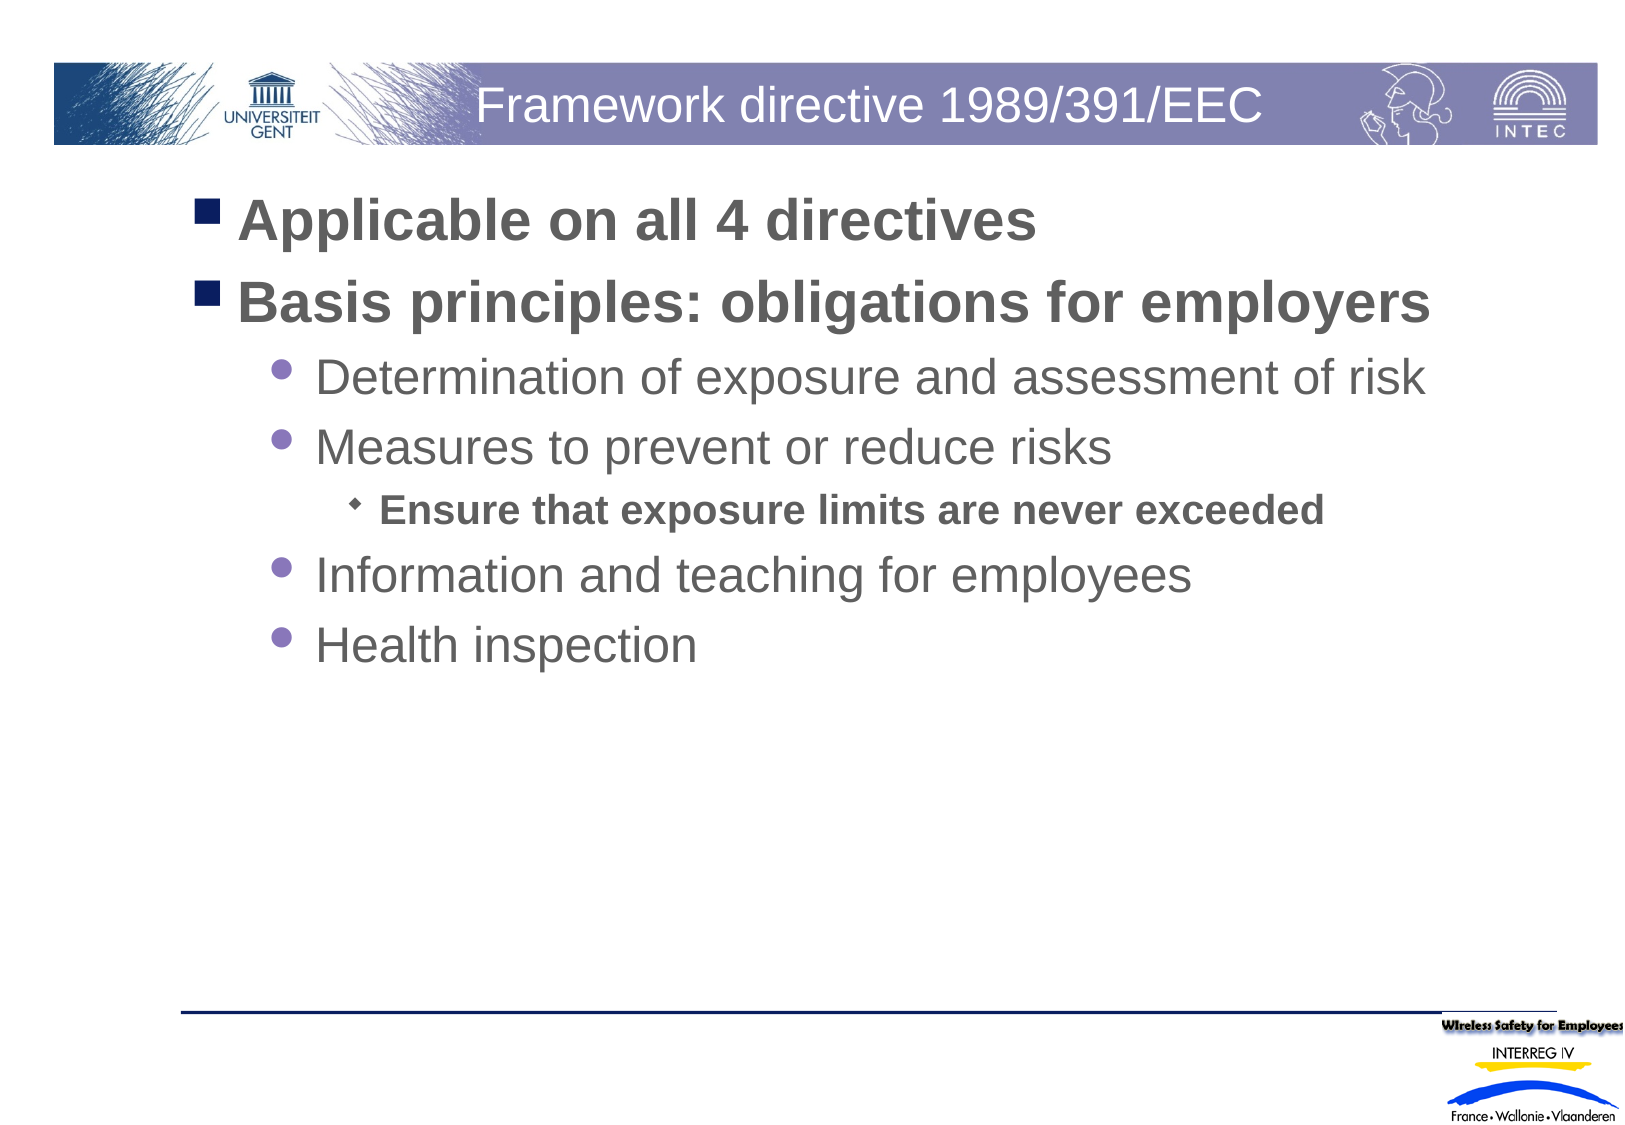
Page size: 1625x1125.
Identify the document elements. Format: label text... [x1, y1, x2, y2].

list Applicable on all 4 directives Basis principles: obligations for employers Determination of exposure and assessment of risk Measures to prevent or reduce risks Ensure that exposure limits are never exceeded Information and teaching for employees Health inspection [175, 174, 1557, 988]
title Framework directive 1989/391/EEC [459, 62, 1327, 144]
picture [1442, 1012, 1623, 1125]
picture [54, 62, 1598, 145]
